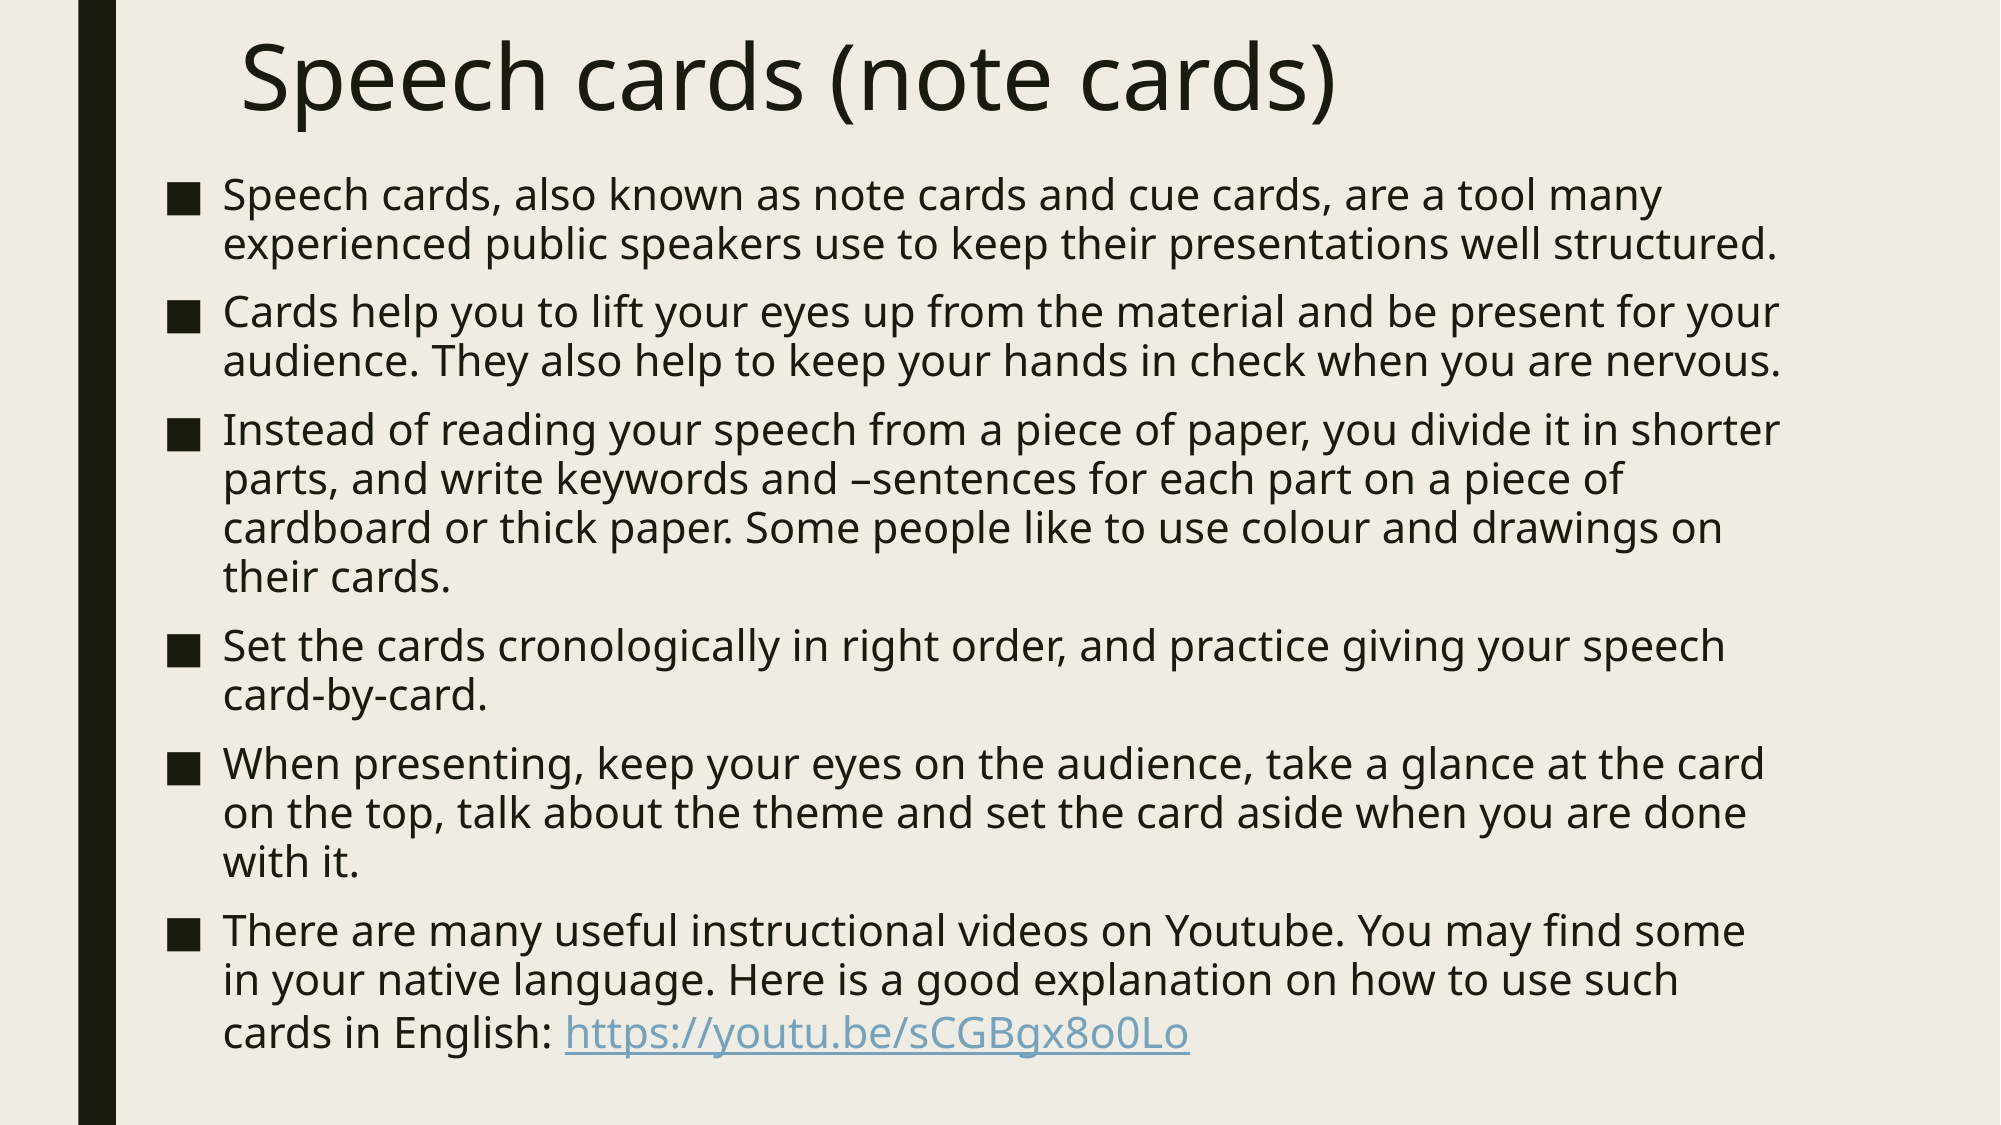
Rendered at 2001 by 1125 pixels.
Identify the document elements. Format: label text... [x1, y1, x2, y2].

list Speech cards, also known as note cards and cue cards, are a tool many experienced public speakers use to keep their presentations well structured. Cards help you to lift your eyes up from the material and be present for your audience. They also help to keep your hands in check when you are nervous. Instead of reading your speech from a piece of paper, you divide it in shorter parts, and write keywords and –sentences for each part on a piece of cardboard or thick paper. Some people like to use colour and drawings on their cards. Set the cards cronologically in right order, and practice giving your speech card-by-card. When presenting, keep your eyes on the audience, take a glance at the card on the top, talk about the theme and set the card aside when you are done with it. There are many useful instructional videos on Youtube. You may find some in your native language. Here is a good explanation on how to use such cards in English: https://youtu.be/sCGBgx8o0Lo [148, 163, 1800, 1101]
title Speech cards (note cards) [225, 24, 1800, 163]
